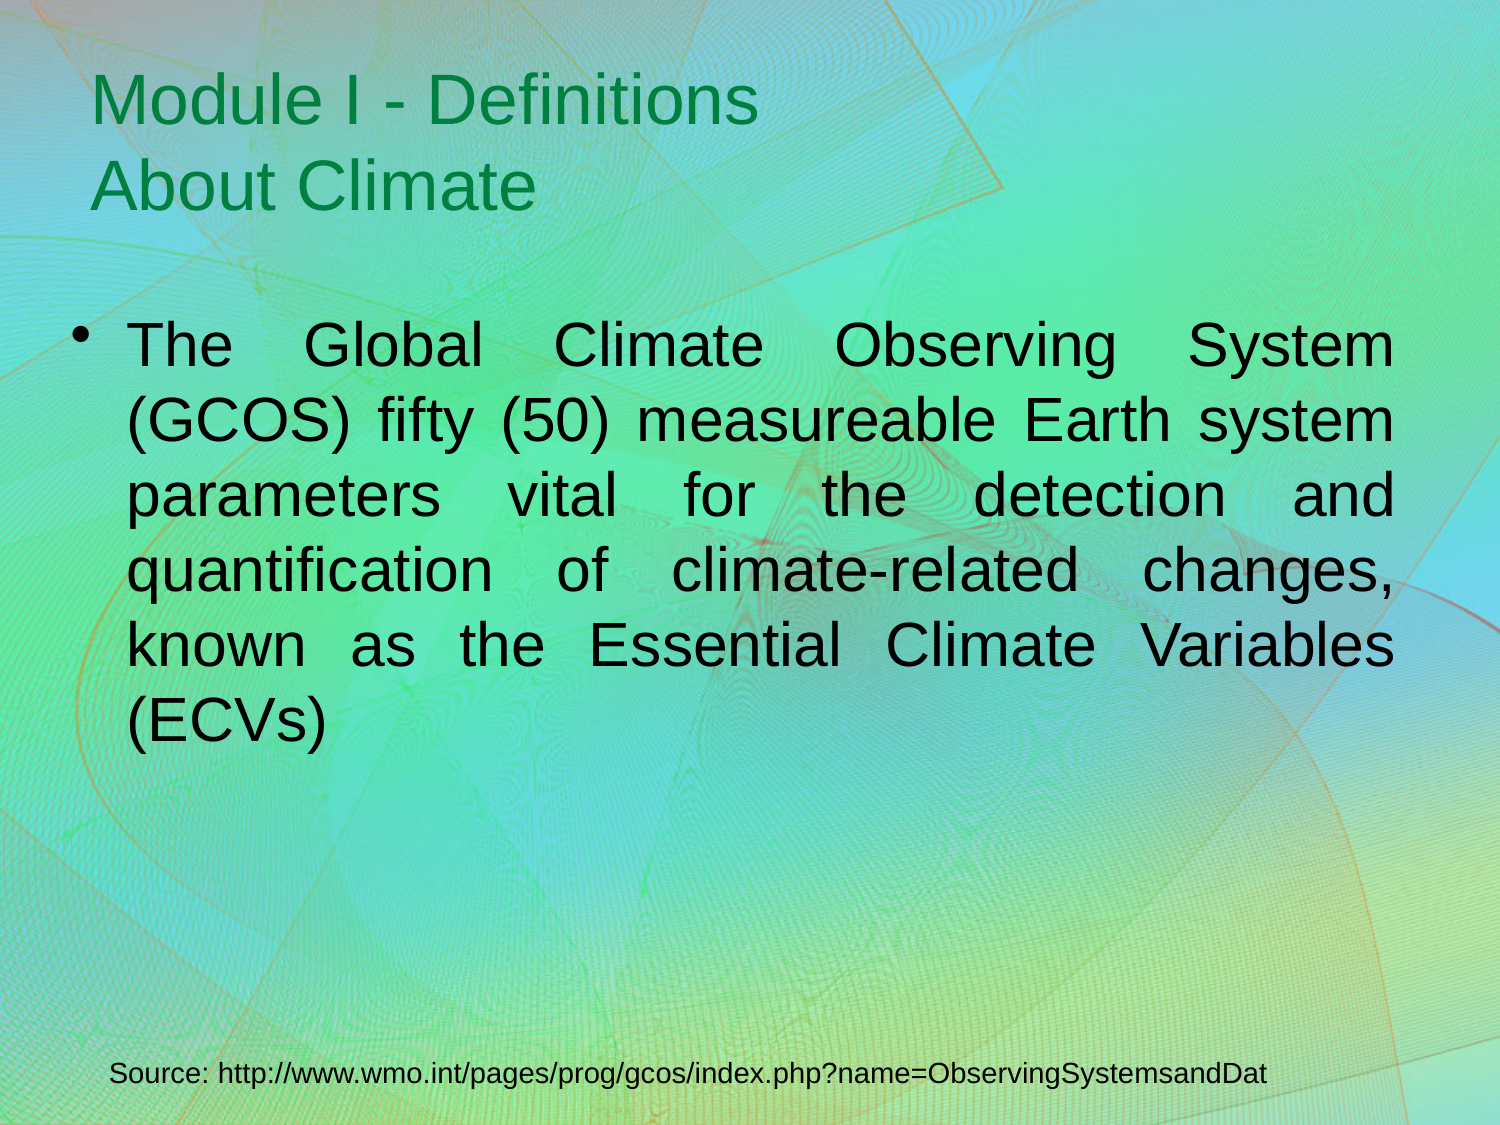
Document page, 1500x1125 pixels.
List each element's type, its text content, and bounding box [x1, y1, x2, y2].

list The Global Climate Observing System (GCOS) fifty (50) measureable Earth system parameters vital for the detection and quantification of climate-related changes, known as the Essential Climate Variables (ECVs) [55, 296, 1413, 1125]
footer Source: http://www.wmo.int/pages/prog/gcos/index.php?name=ObservingSystemsandDat [75, 1046, 1465, 1103]
picture [0, 0, 1500, 1125]
title Module I - Definitions About Climate [75, 45, 1425, 233]
